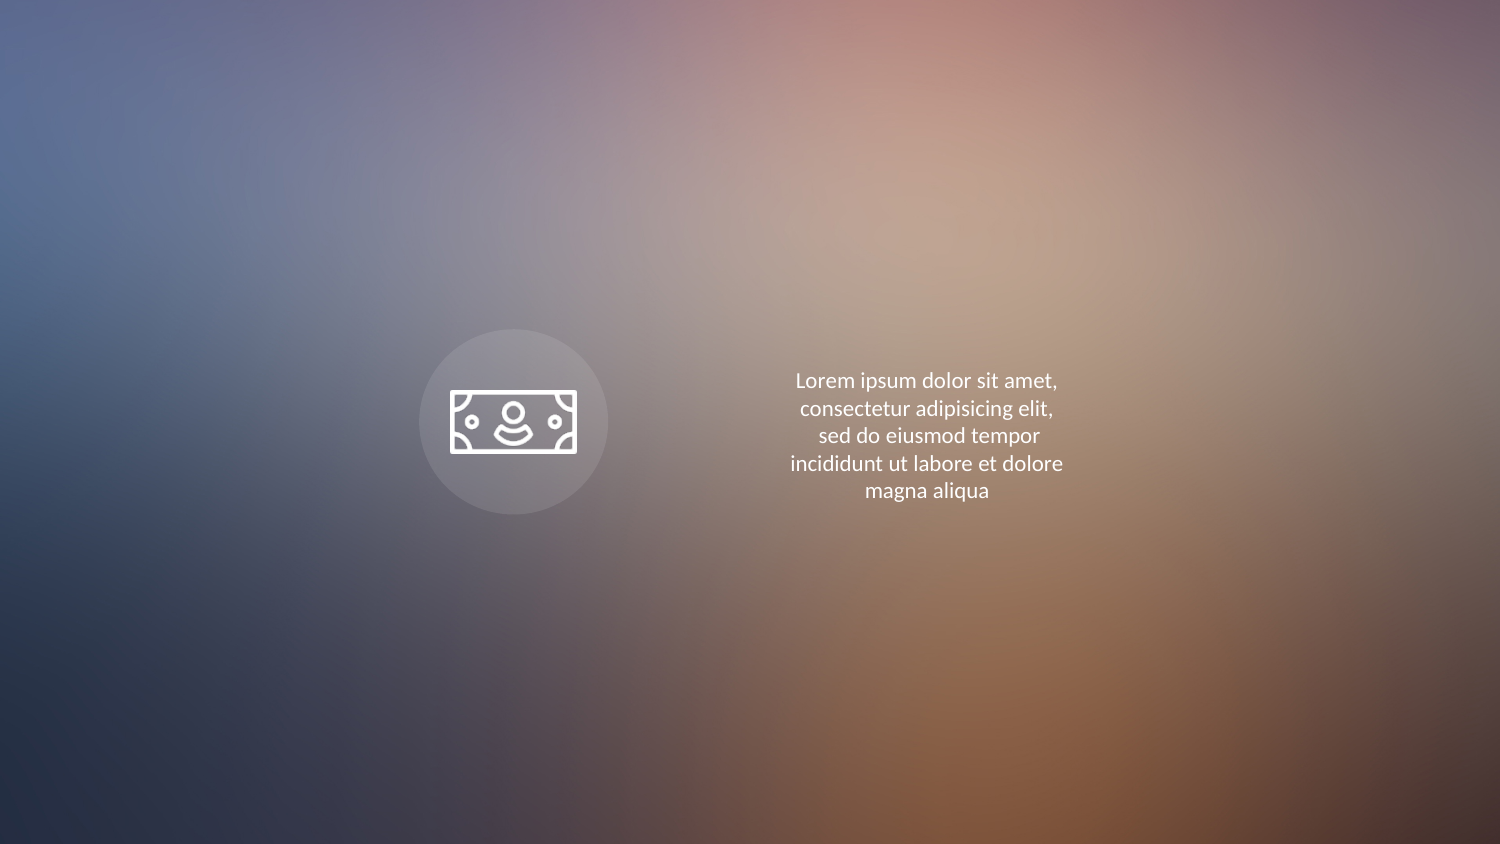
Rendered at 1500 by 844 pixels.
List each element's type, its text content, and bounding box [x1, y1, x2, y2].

text_box [417, 327, 611, 517]
picture [0, 0, 1500, 844]
text_box Lorem ipsum dolor sit amet, consectetur adipisicing elit, sed do eiusmod tempor incididunt ut labore et dolore magna aliqua [750, 358, 1105, 511]
